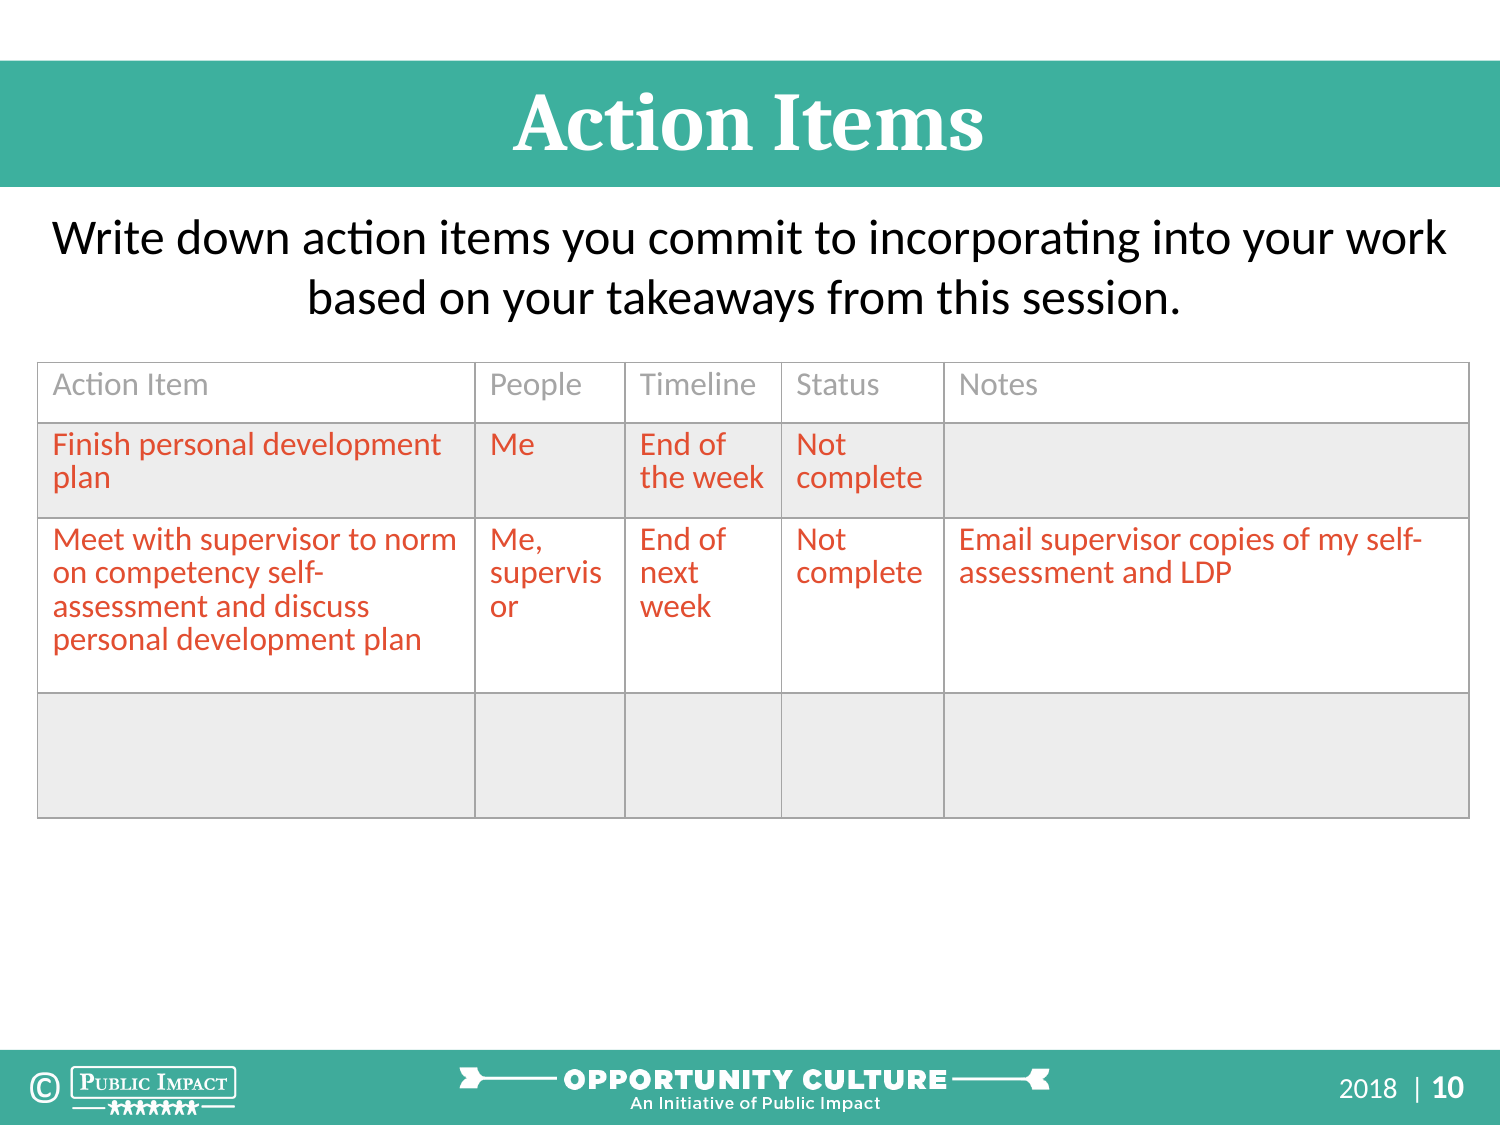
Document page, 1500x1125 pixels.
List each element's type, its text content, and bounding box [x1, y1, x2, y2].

table_header Status [782, 363, 943, 422]
table_header Timeline [626, 363, 781, 422]
picture [450, 1047, 1050, 1125]
table_cell Finish personal development plan [38, 424, 474, 517]
table_header People [476, 363, 624, 422]
picture [15, 1058, 240, 1123]
table_cell Not complete [782, 519, 943, 692]
table_header Action Item [38, 363, 474, 422]
table_cell [782, 694, 943, 817]
table_cell Meet with supervisor to norm on competency self-assessment and discuss personal development plan [38, 519, 474, 692]
table_cell End of the week [626, 424, 781, 517]
table_cell Email supervisor copies of my self-assessment and LDP [945, 519, 1468, 692]
table_header Notes [945, 363, 1468, 422]
table_cell Not complete [782, 424, 943, 517]
table_cell Me [476, 424, 624, 517]
table_cell [945, 424, 1468, 517]
table_cell [38, 694, 474, 817]
text_box Write down action items you commit to incorporating into your work based on your takeaways from this session. [0, 197, 1500, 333]
list Action Items [0, 60, 1500, 187]
table_cell End of next week [626, 519, 781, 692]
table_cell Me, supervisor [476, 519, 624, 692]
table_cell [626, 694, 781, 817]
table_cell [945, 694, 1468, 817]
table_cell [476, 694, 624, 817]
